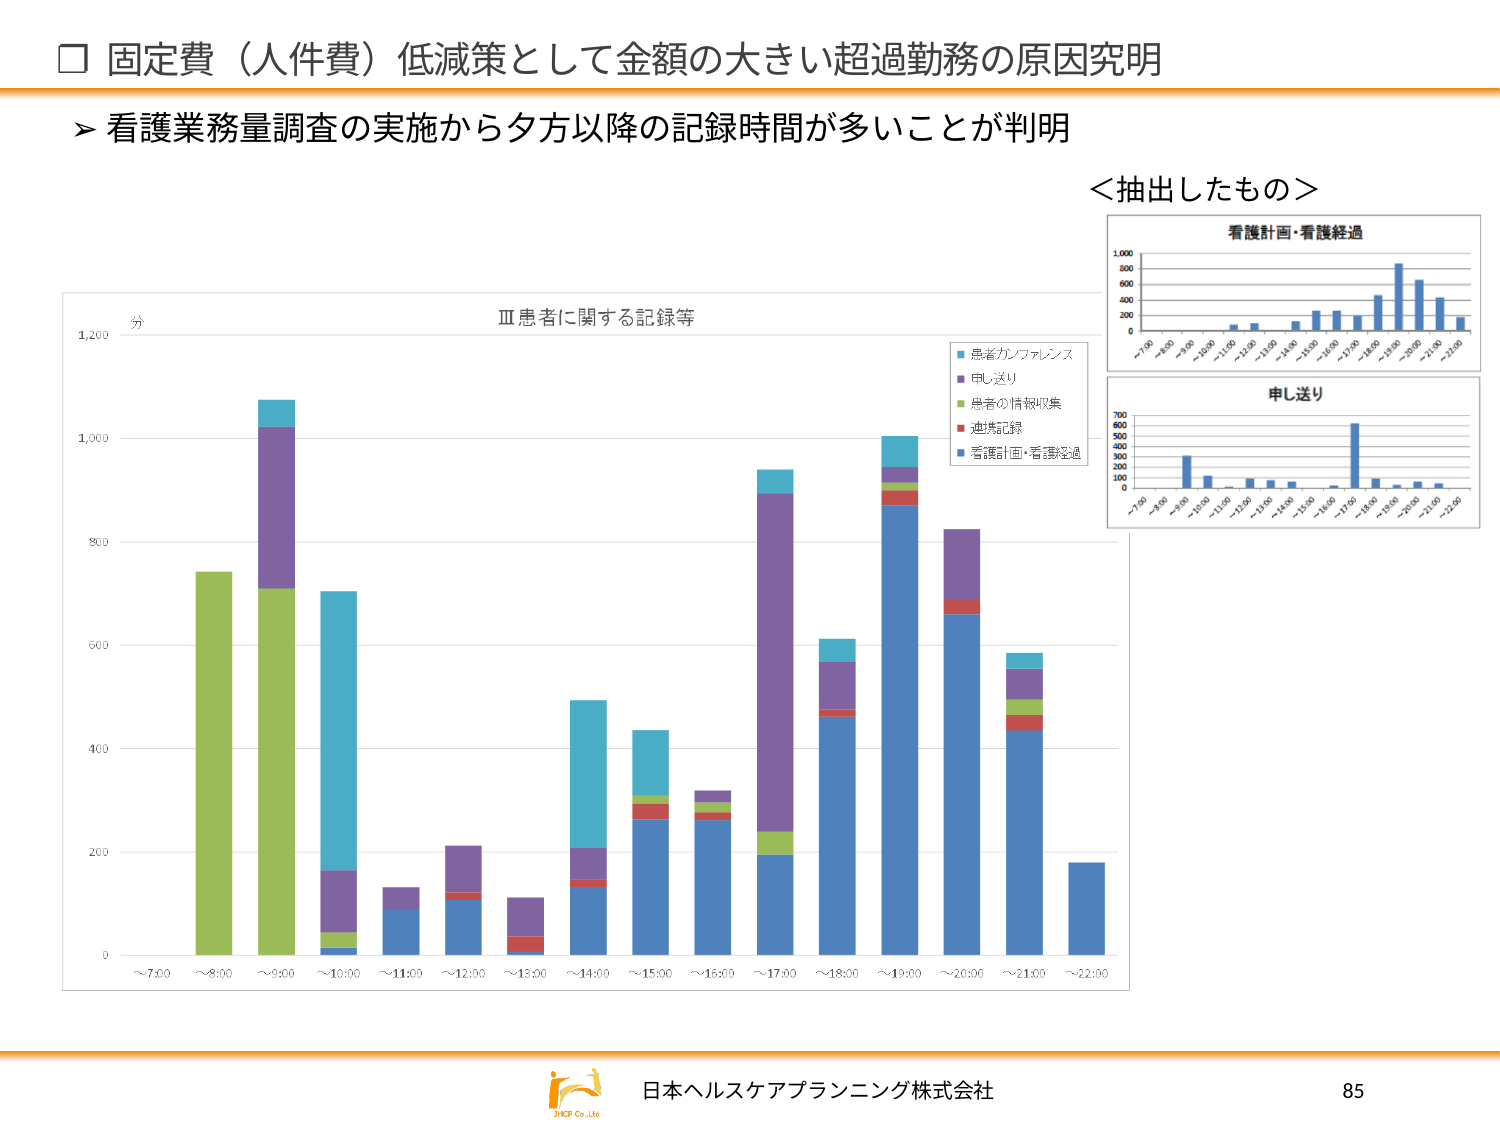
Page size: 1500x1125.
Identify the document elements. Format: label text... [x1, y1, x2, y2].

text_box ➢看護業務量調査の実施から夕方以降の記録時間が多いことが判明 [55, 99, 1086, 155]
picture [540, 1063, 610, 1120]
title ❐ 固定費（人件費）低減策として金額の大きい超過勤務の原因究明 [41, 24, 1460, 89]
text_box ＜抽出したもの＞ [1072, 163, 1337, 214]
slide_number 85 [1218, 1059, 1380, 1120]
picture [61, 213, 1486, 992]
